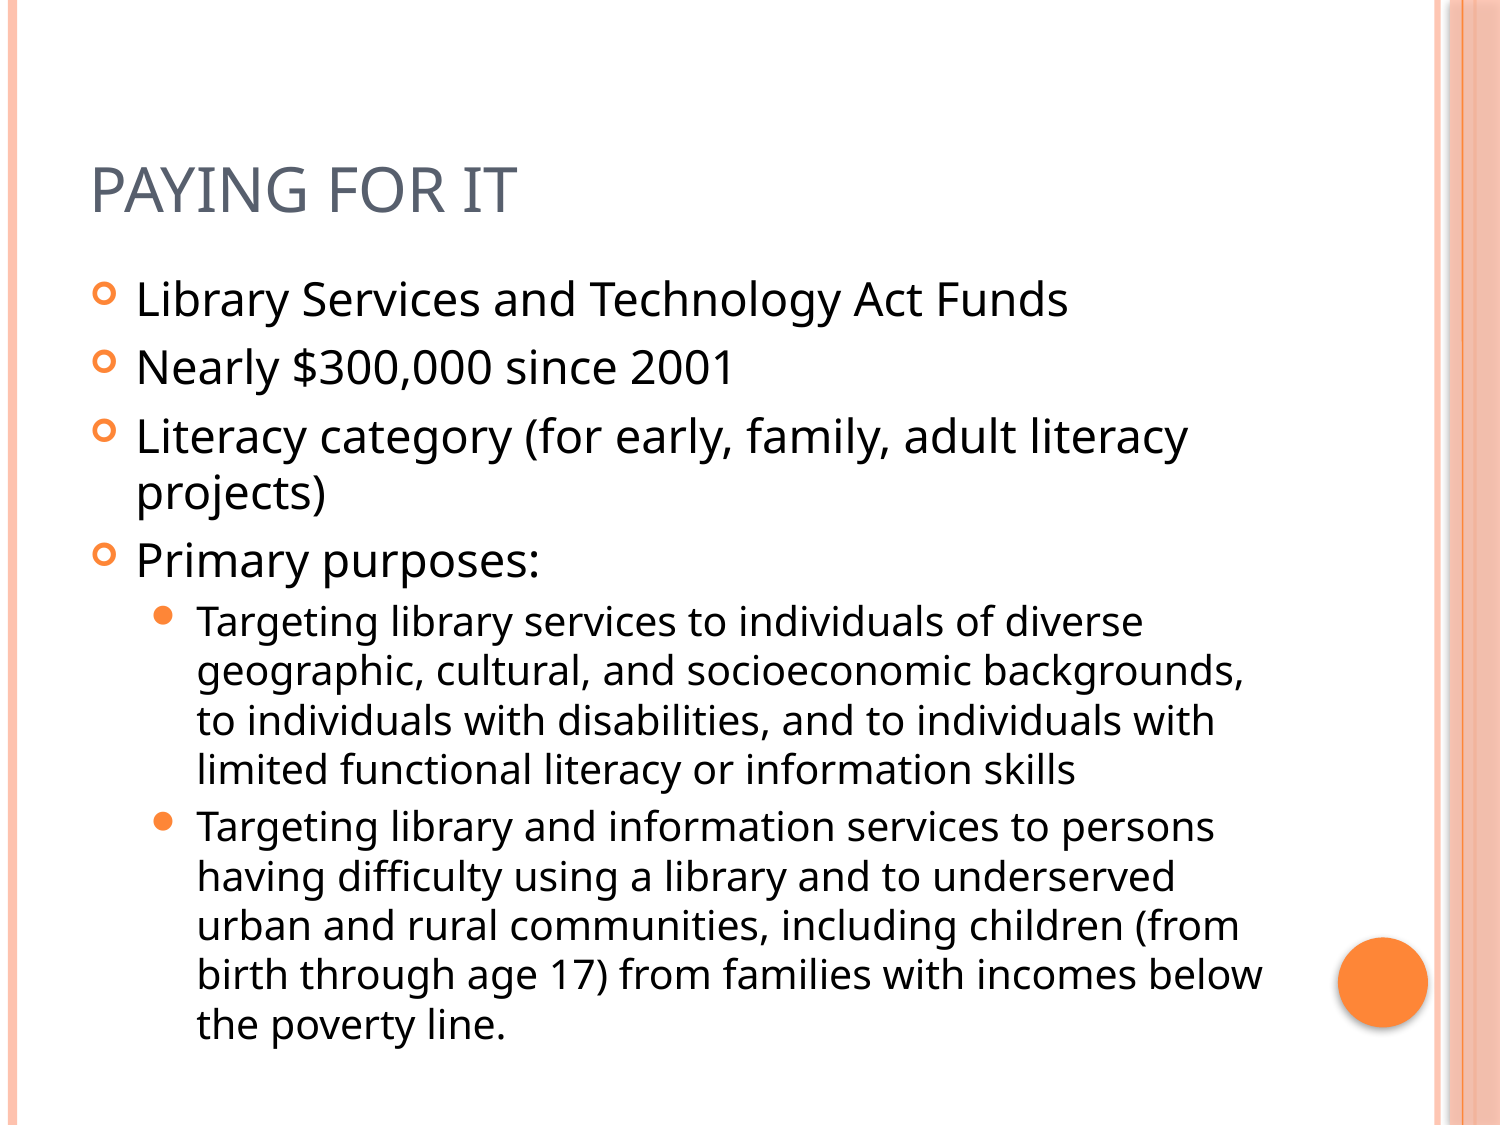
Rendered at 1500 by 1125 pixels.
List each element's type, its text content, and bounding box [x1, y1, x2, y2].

title Paying for it [75, 45, 1300, 233]
list Library Services and Technology Act Funds Nearly $300,000 since 2001 Literacy category (for early, family, adult literacy projects) Primary purposes: Targeting library services to individuals of diverse geographic, cultural, and socioeconomic backgrounds, to individuals with disabilities, and to individuals with limited functional literacy or information skills Targeting library and information services to persons having difficulty using a library and to underserved urban and rural communities, including children (from birth through age 17) from families with incomes below the poverty line. [75, 262, 1300, 1062]
